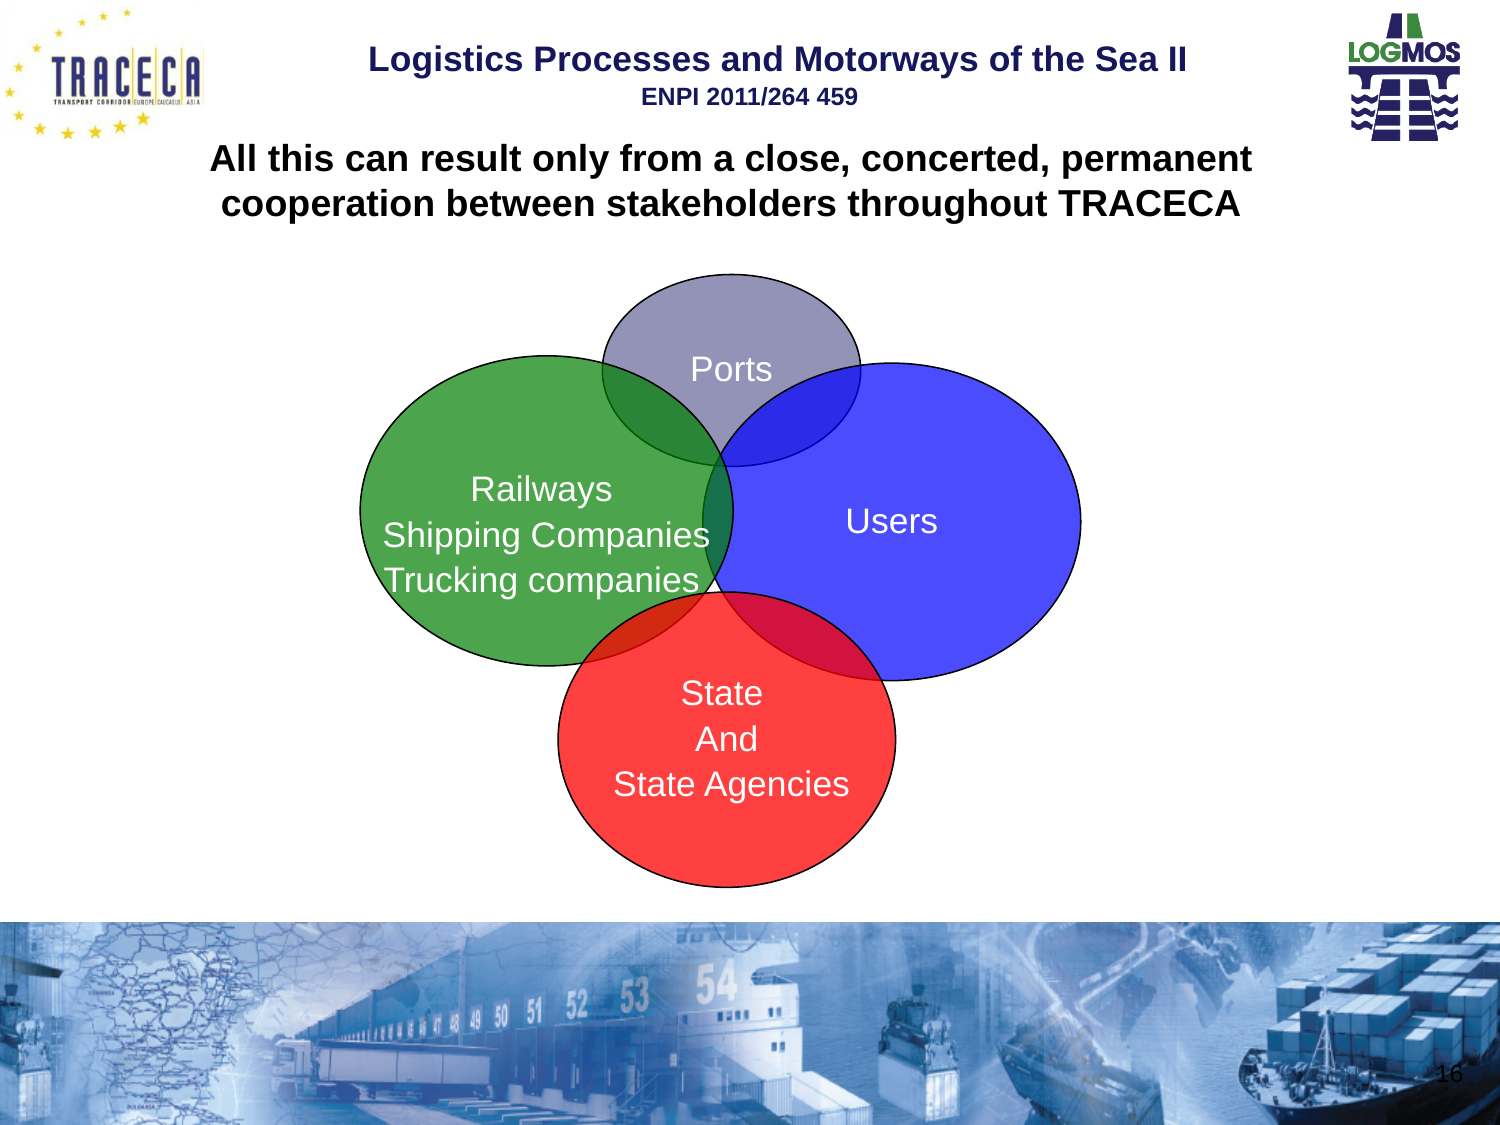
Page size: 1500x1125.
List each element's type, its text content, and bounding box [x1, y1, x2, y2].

picture [1303, 0, 1476, 150]
text_box Users [715, 363, 1081, 681]
picture [4, 7, 204, 139]
text_box All this can result only from a close, concerted, permanent cooperation between stakeholders throughout TRACECA [107, 126, 1356, 637]
text_box State And State Agencies [558, 592, 896, 888]
text_box Railways Shipping Companies Trucking companies [360, 355, 734, 666]
slide_number 16 [1236, 1049, 1479, 1125]
picture [0, 922, 1500, 1125]
text_box Ports [602, 274, 861, 453]
